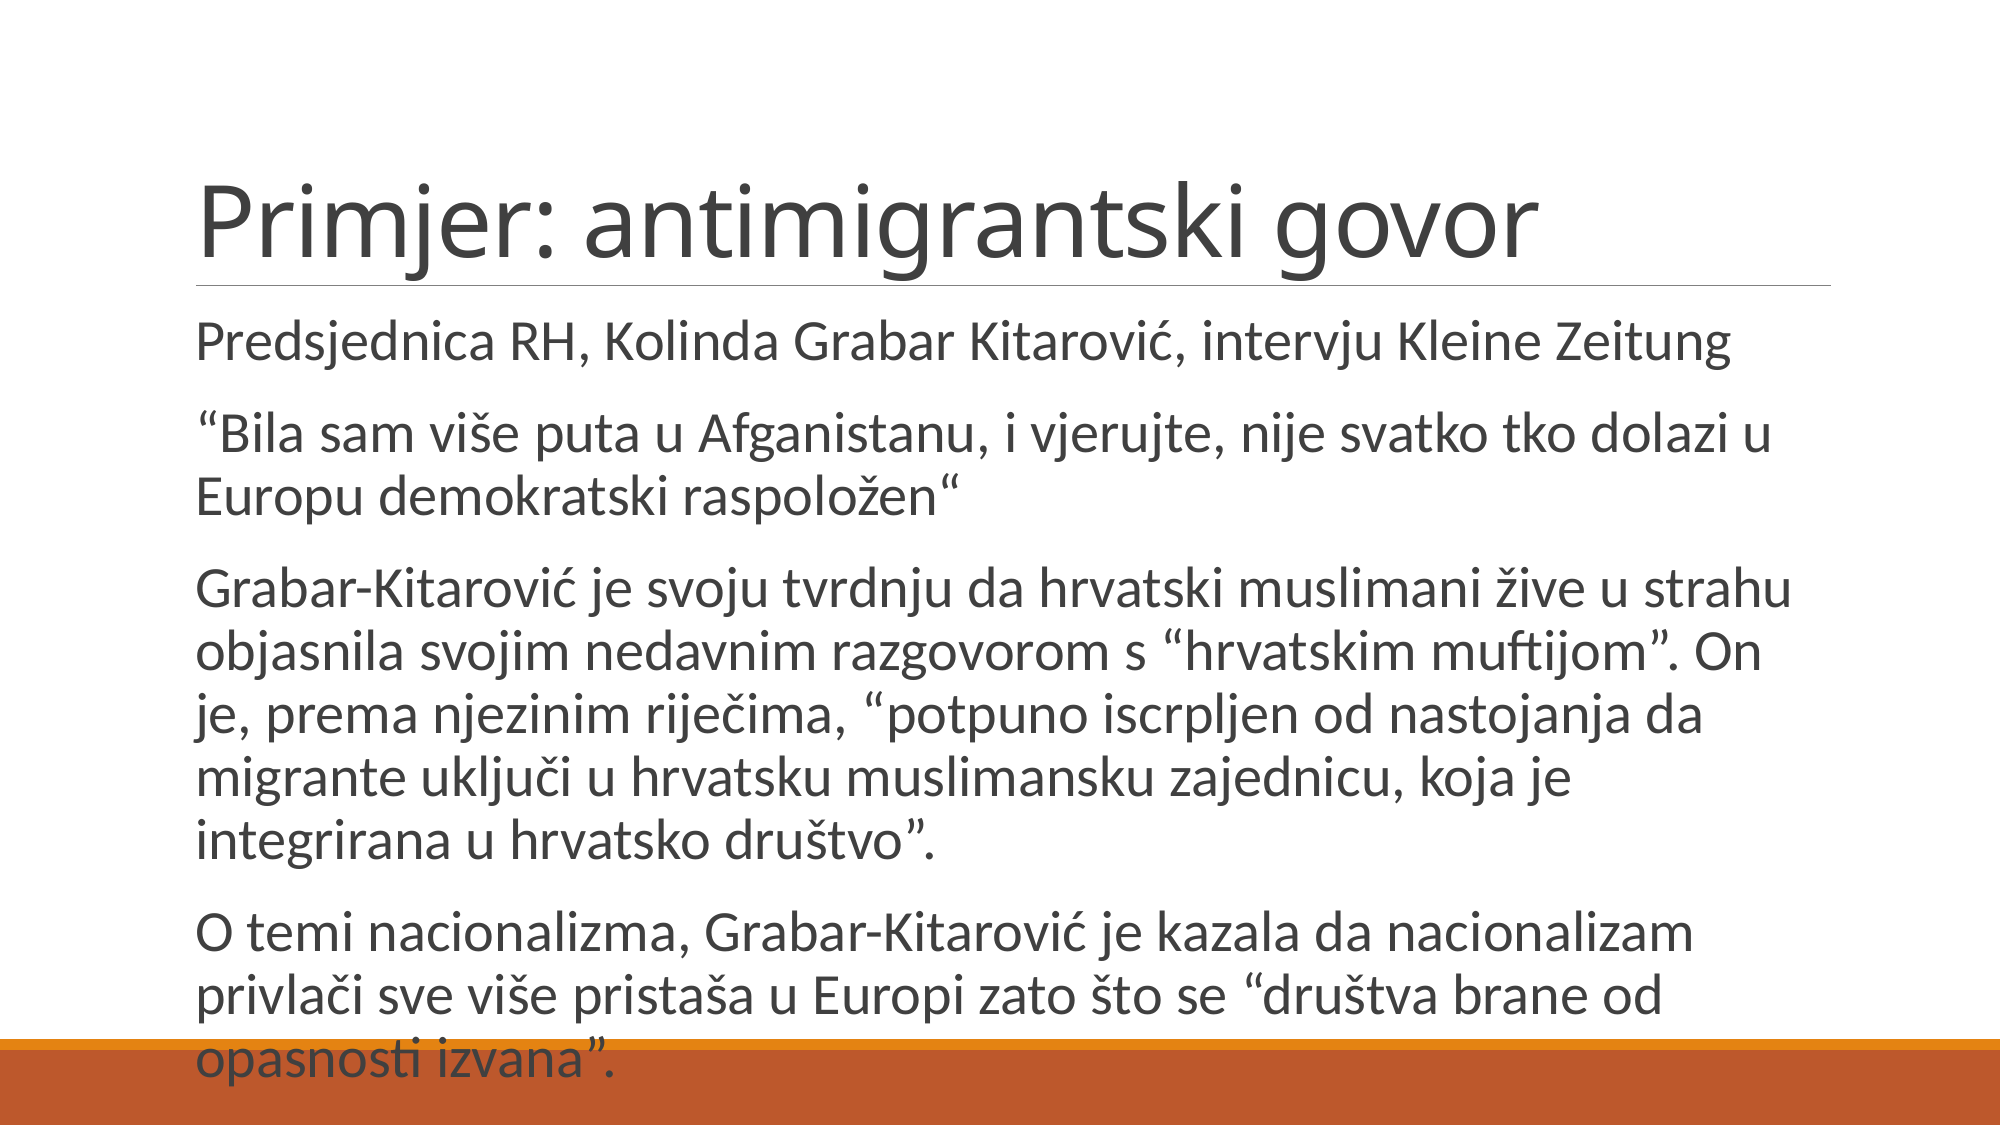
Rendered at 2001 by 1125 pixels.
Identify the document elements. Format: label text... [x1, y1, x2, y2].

list Predsjednica RH, Kolinda Grabar Kitarović, intervju Kleine Zeitung “Bila sam više puta u Afganistanu, i vjerujte, nije svatko tko dolazi u Europu demokratski raspoložen“ Grabar-Kitarović je svoju tvrdnju da hrvatski muslimani žive u strahu objasnila svojim nedavnim razgovorom s “hrvatskim muftijom”. On je, prema njezinim riječima, “potpuno iscrpljen od nastojanja da migrante uključi u hrvatsku muslimansku zajednicu, koja je integrirana u hrvatsko društvo”. O temi nacionalizma, Grabar-Kitarović je kazala da nacionalizam privlači sve više pristaša u Europi zato što se “društva brane od opasnosti izvana”. [180, 302, 1830, 1040]
title Primjer: antimigrantski govor [180, 47, 1830, 285]
